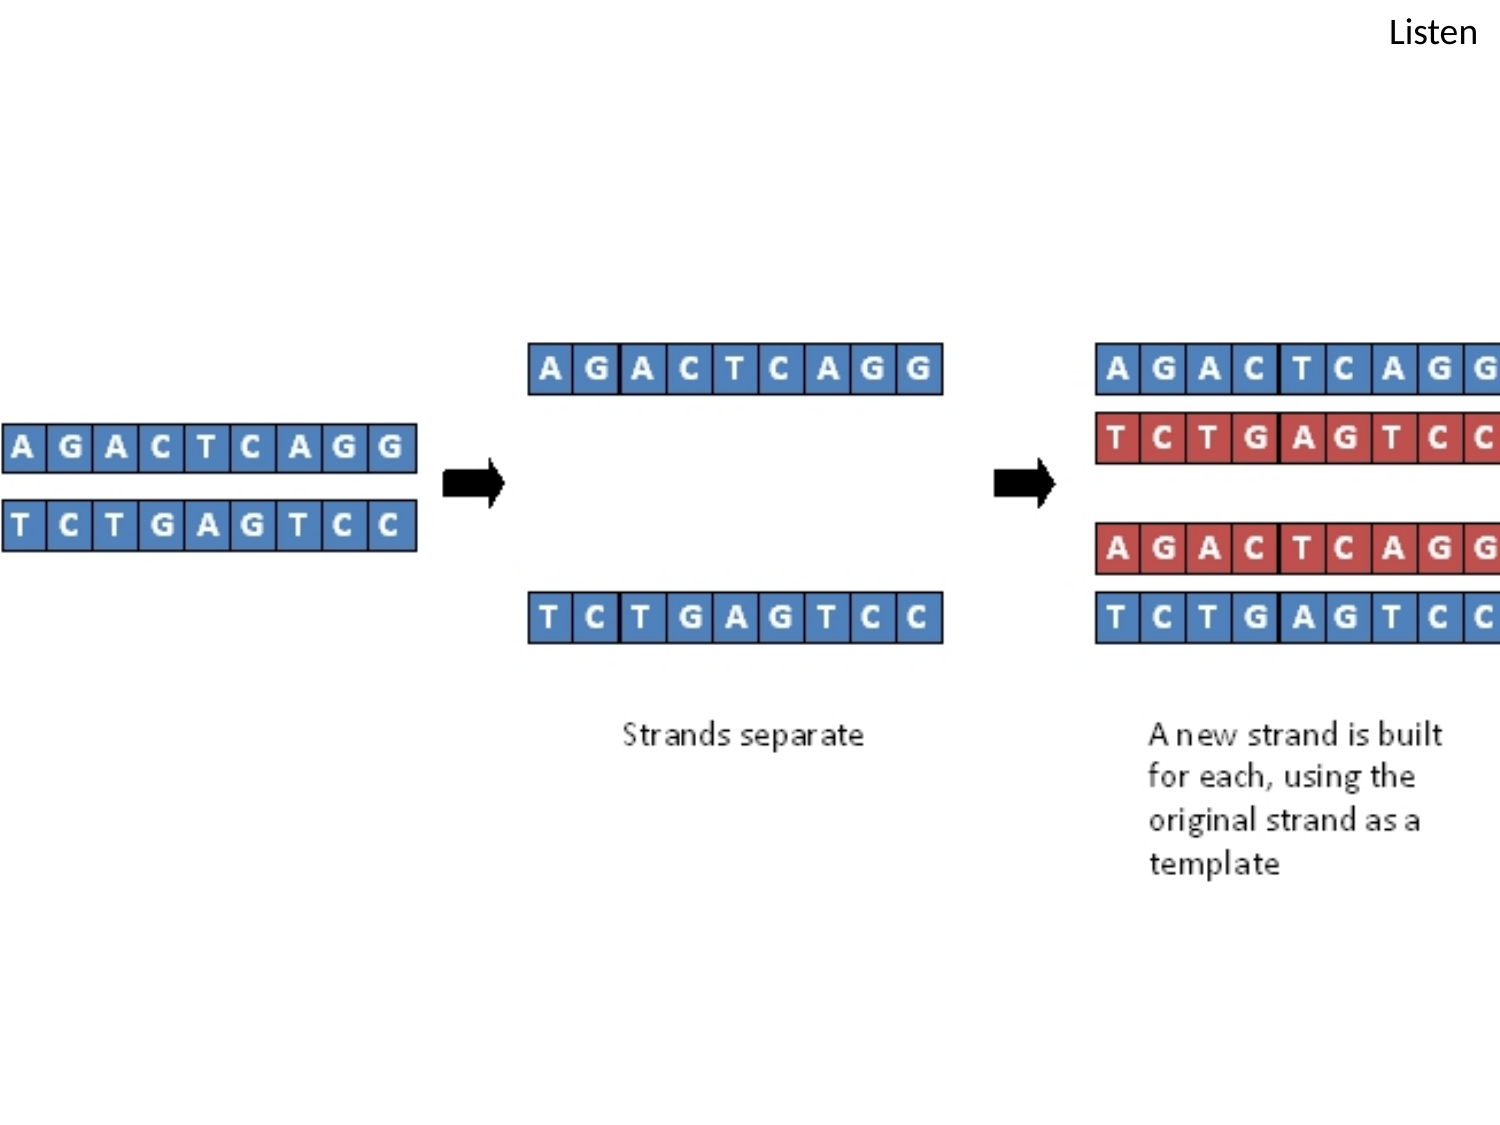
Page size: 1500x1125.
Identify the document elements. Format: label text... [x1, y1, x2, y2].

text_box Listen [1374, 0, 1500, 60]
picture [0, 341, 1500, 928]
